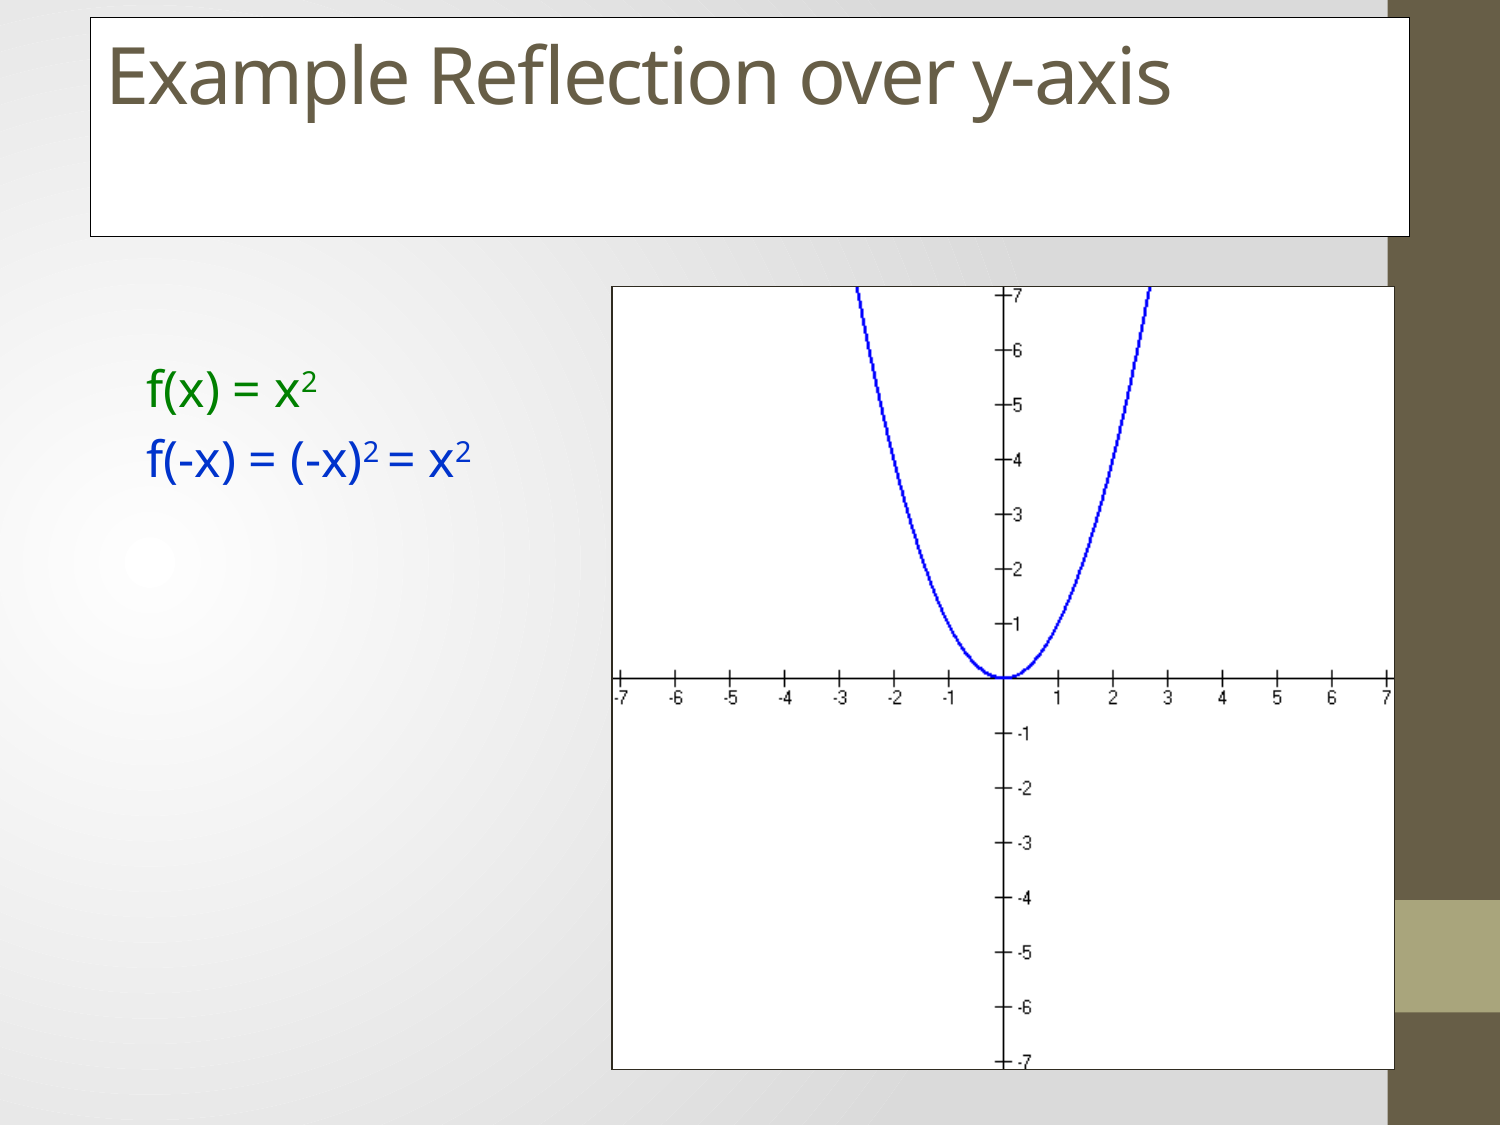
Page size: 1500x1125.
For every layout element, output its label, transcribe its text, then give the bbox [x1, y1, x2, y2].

title Example Reflection over y-axis [90, 17, 1410, 237]
list f(x) = x2 f(-x) = (-x)2 = x2 [112, 350, 488, 688]
picture [611, 286, 1395, 1070]
